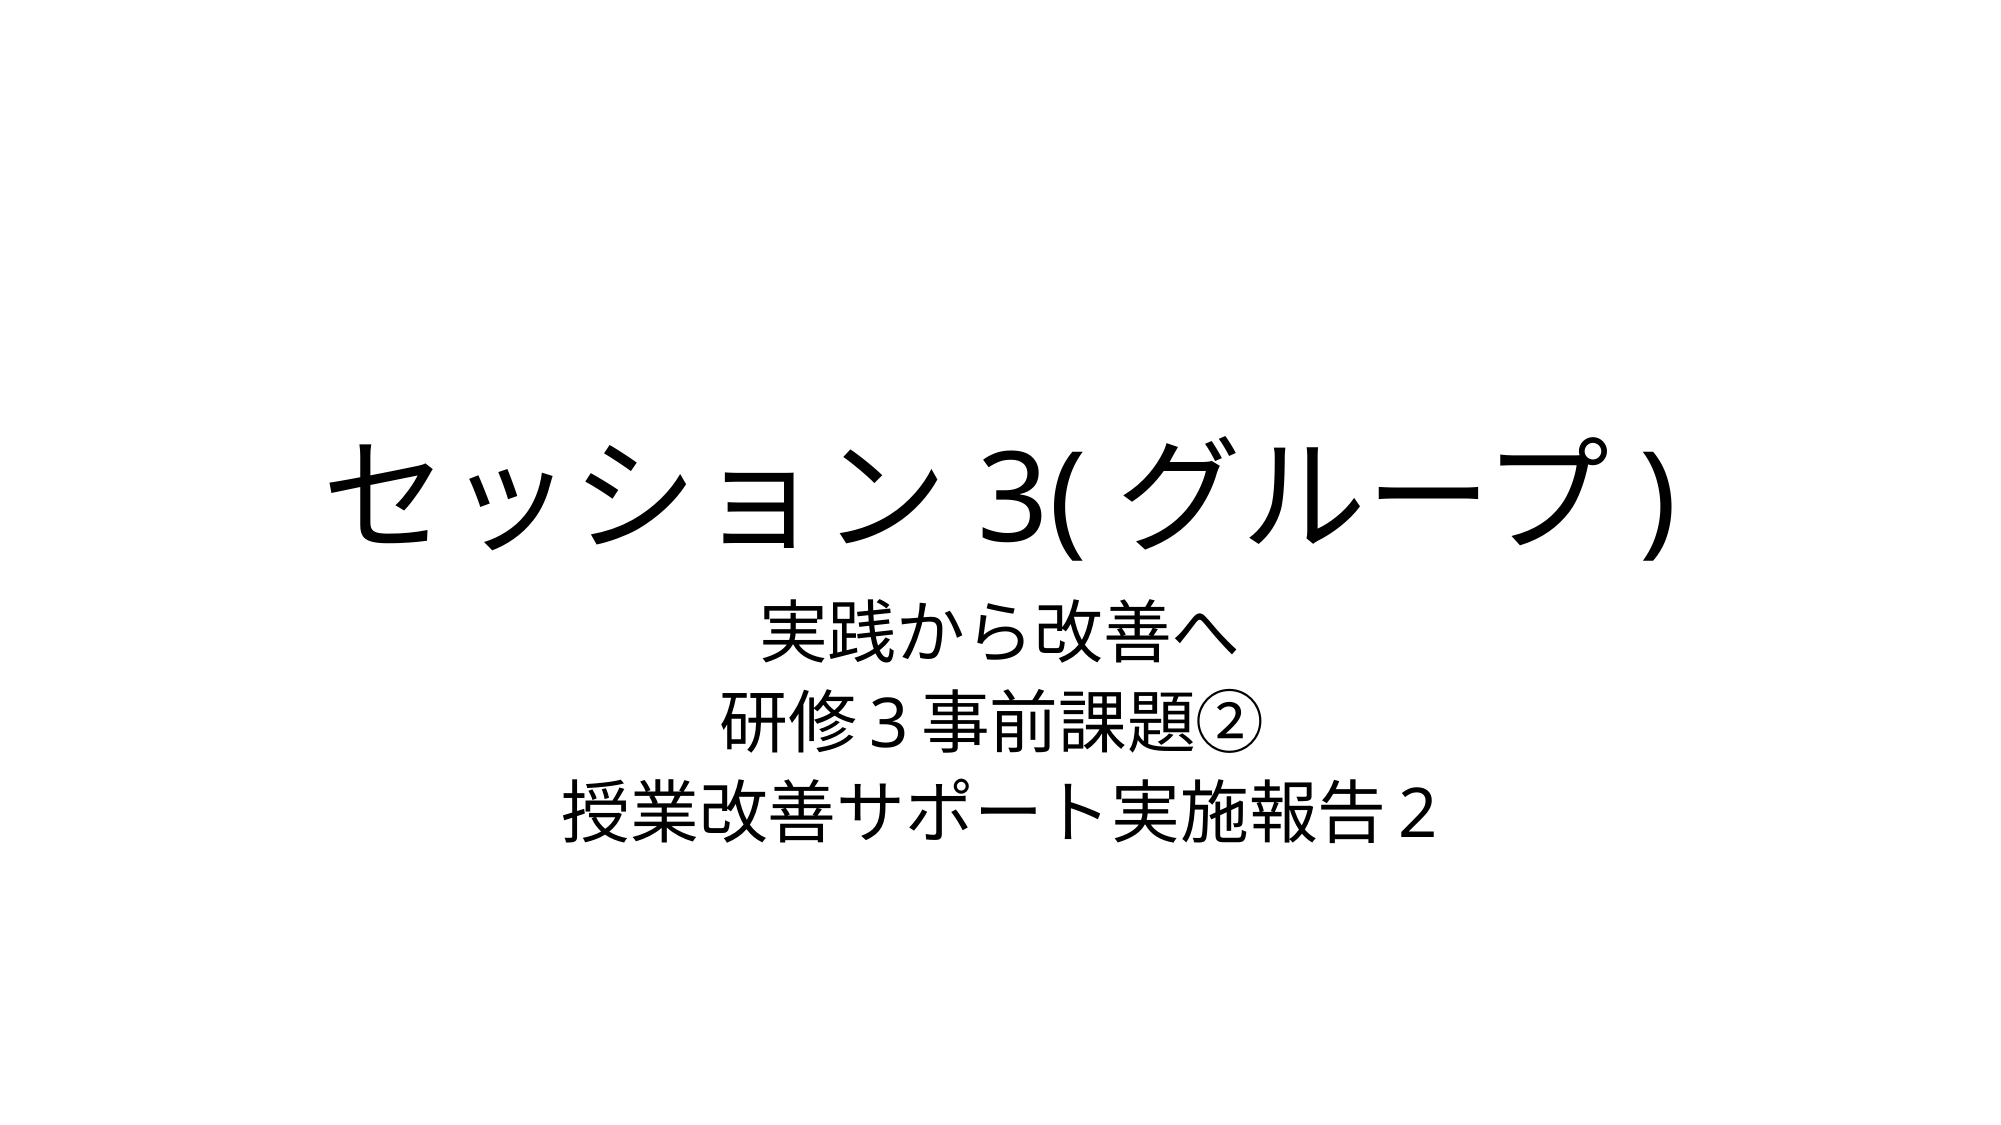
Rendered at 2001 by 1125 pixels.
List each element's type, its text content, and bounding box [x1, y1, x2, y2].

subtitle 実践から改善へ 研修3事前課題② 授業改善サポート実施報告2 [249, 590, 1750, 863]
title セッション3(グループ) [249, 184, 1750, 576]
